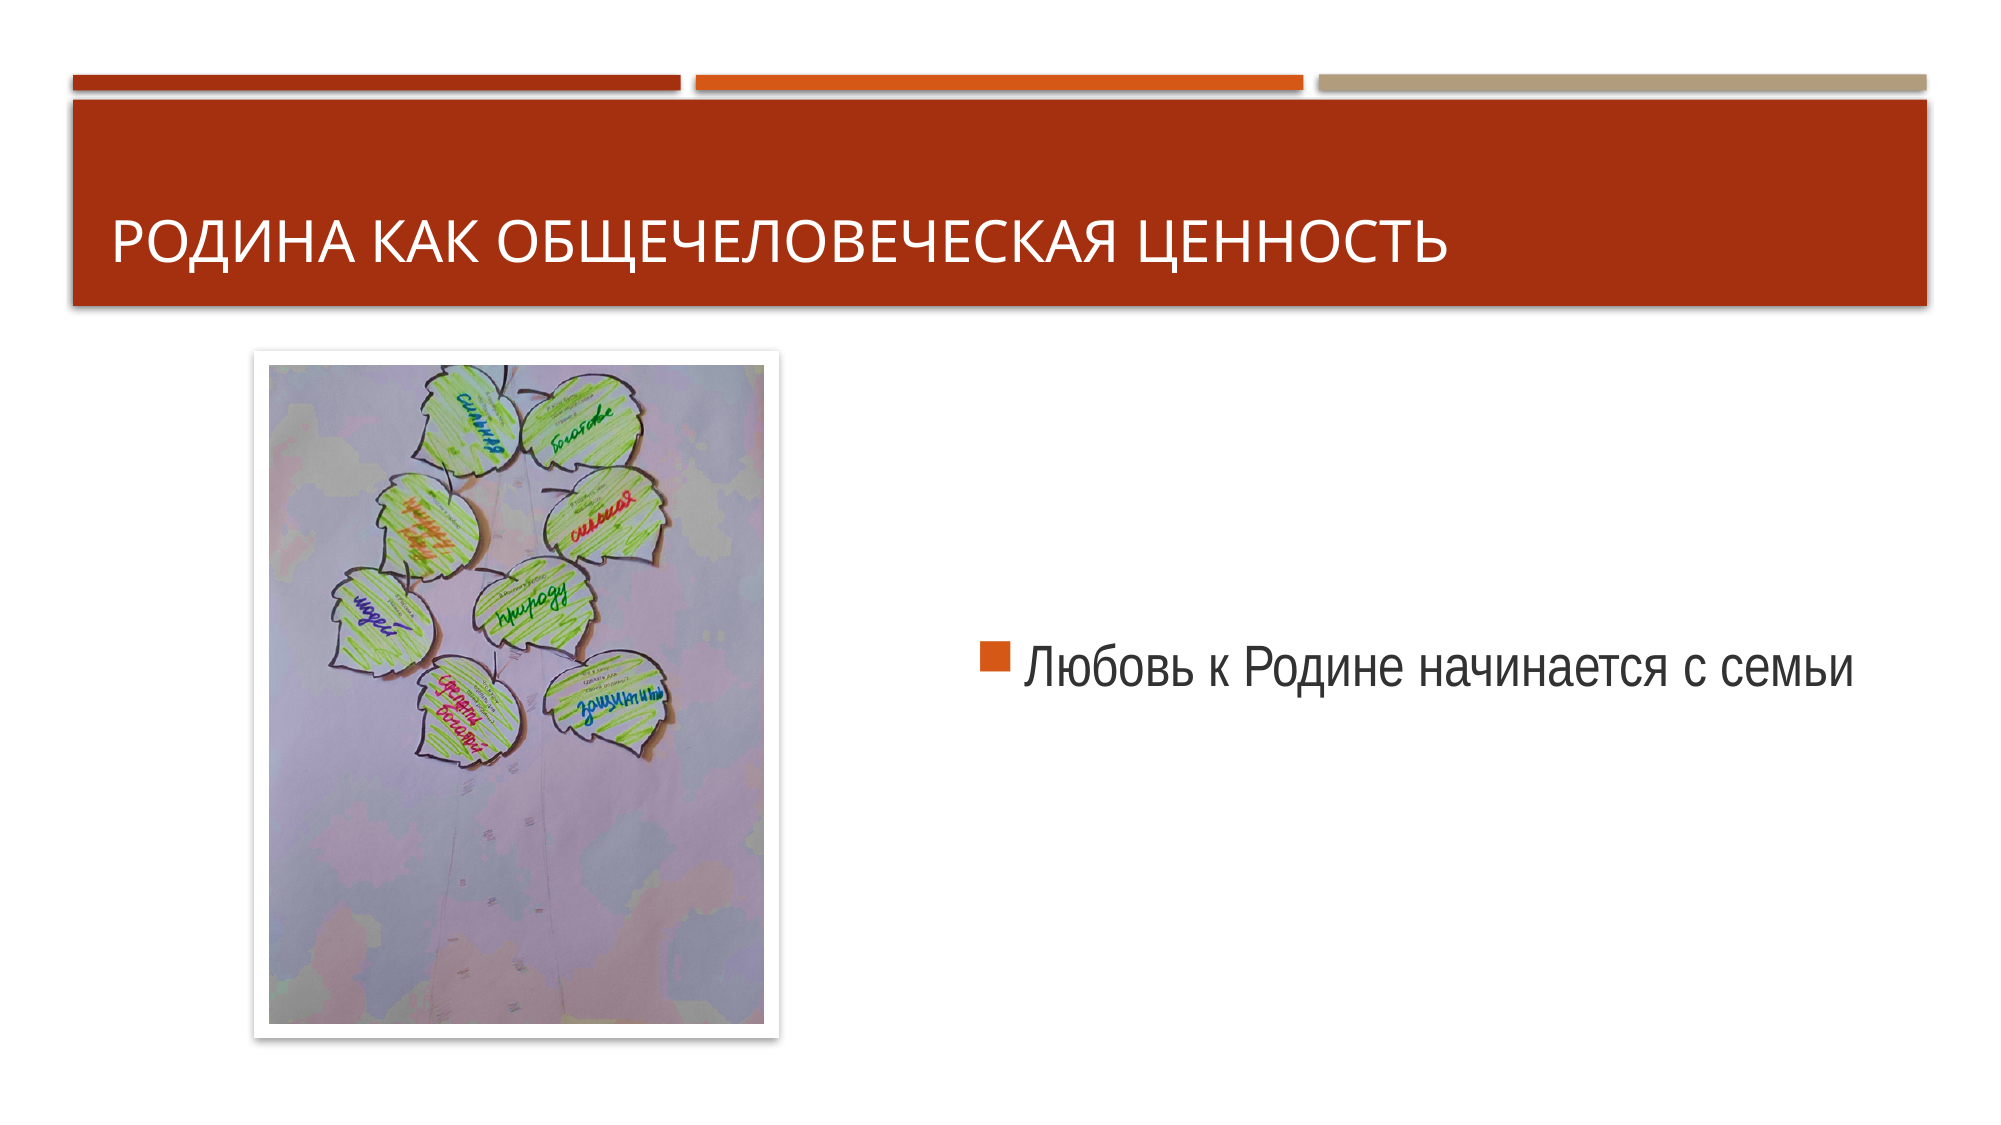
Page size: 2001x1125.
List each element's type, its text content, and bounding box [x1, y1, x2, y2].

title Родина как общечеловеческая ценность [95, 119, 1905, 282]
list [268, 364, 765, 1025]
list Любовь к Родине начинается с семьи [959, 365, 1905, 962]
